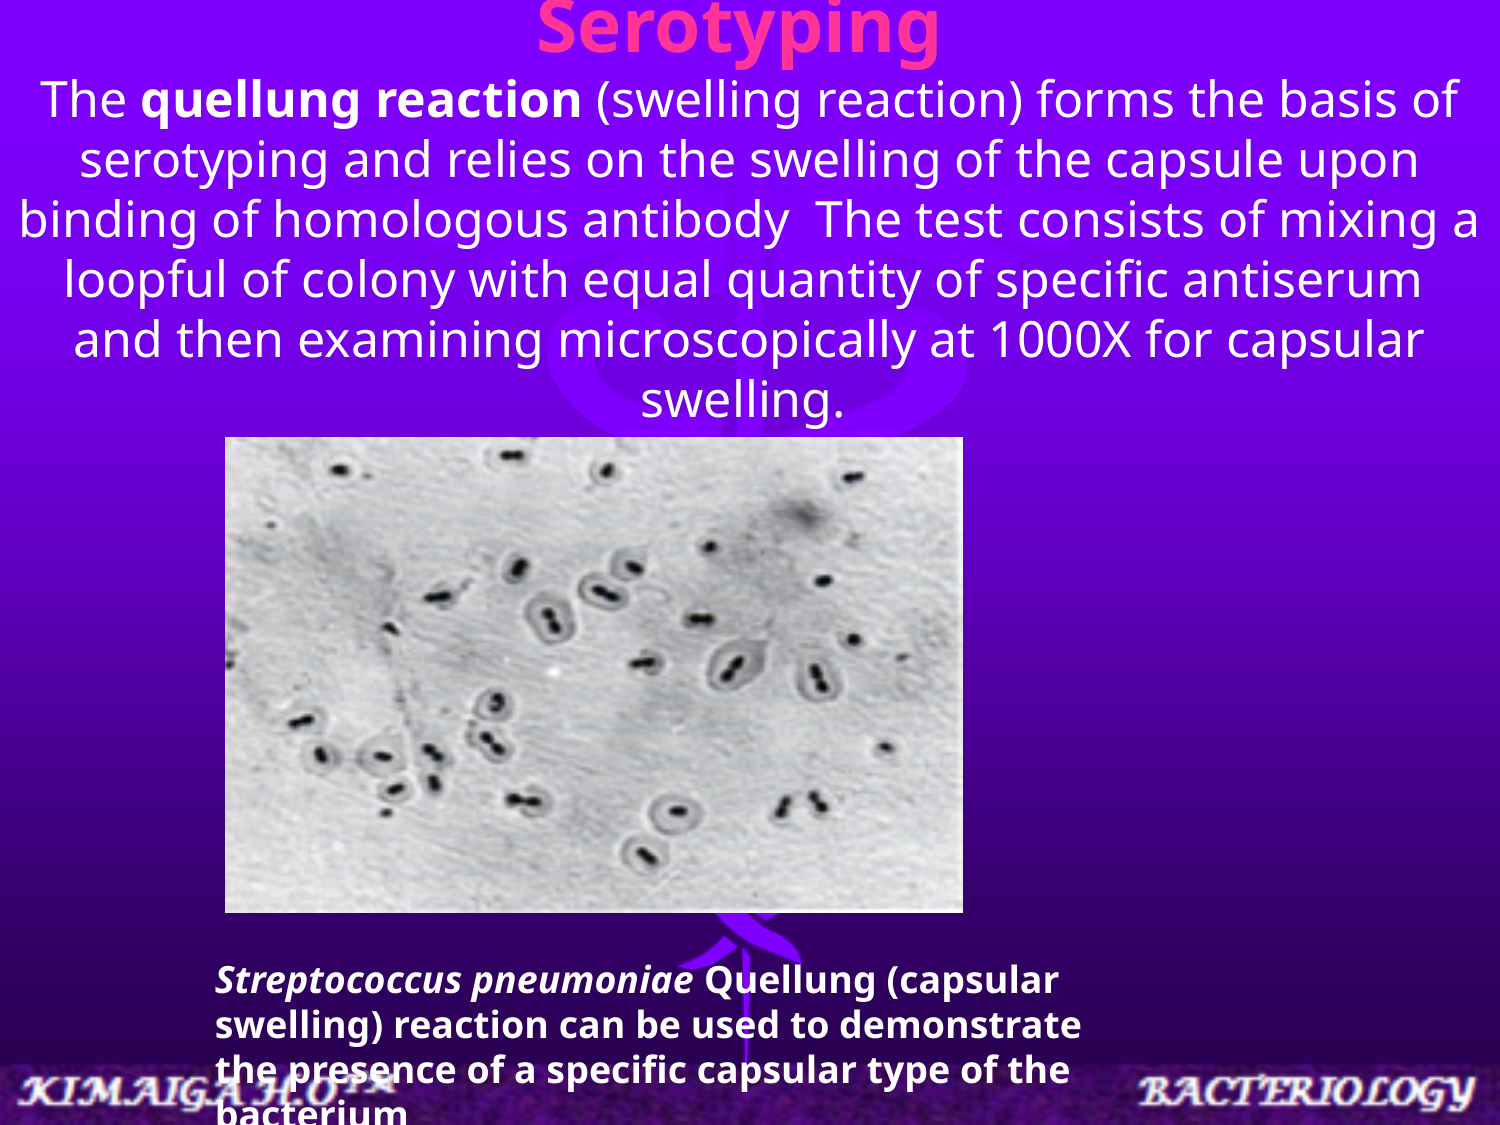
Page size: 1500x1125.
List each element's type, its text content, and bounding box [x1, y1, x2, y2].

text_box Serotyping The quellung reaction (swelling reaction) forms the basis of serotyping and relies on the swelling of the capsule upon binding of homologous antibody The test consists of mixing a loopful of colony with equal quantity of specific antiserum and then examining microscopically at 1000X for capsular swelling. [0, 0, 1500, 435]
picture [0, 435, 1500, 1125]
text_box Streptococcus pneumoniae Quellung (capsular swelling) reaction can be used to demonstrate the presence of a specific capsular type of the bacterium. [200, 708, 1138, 1125]
